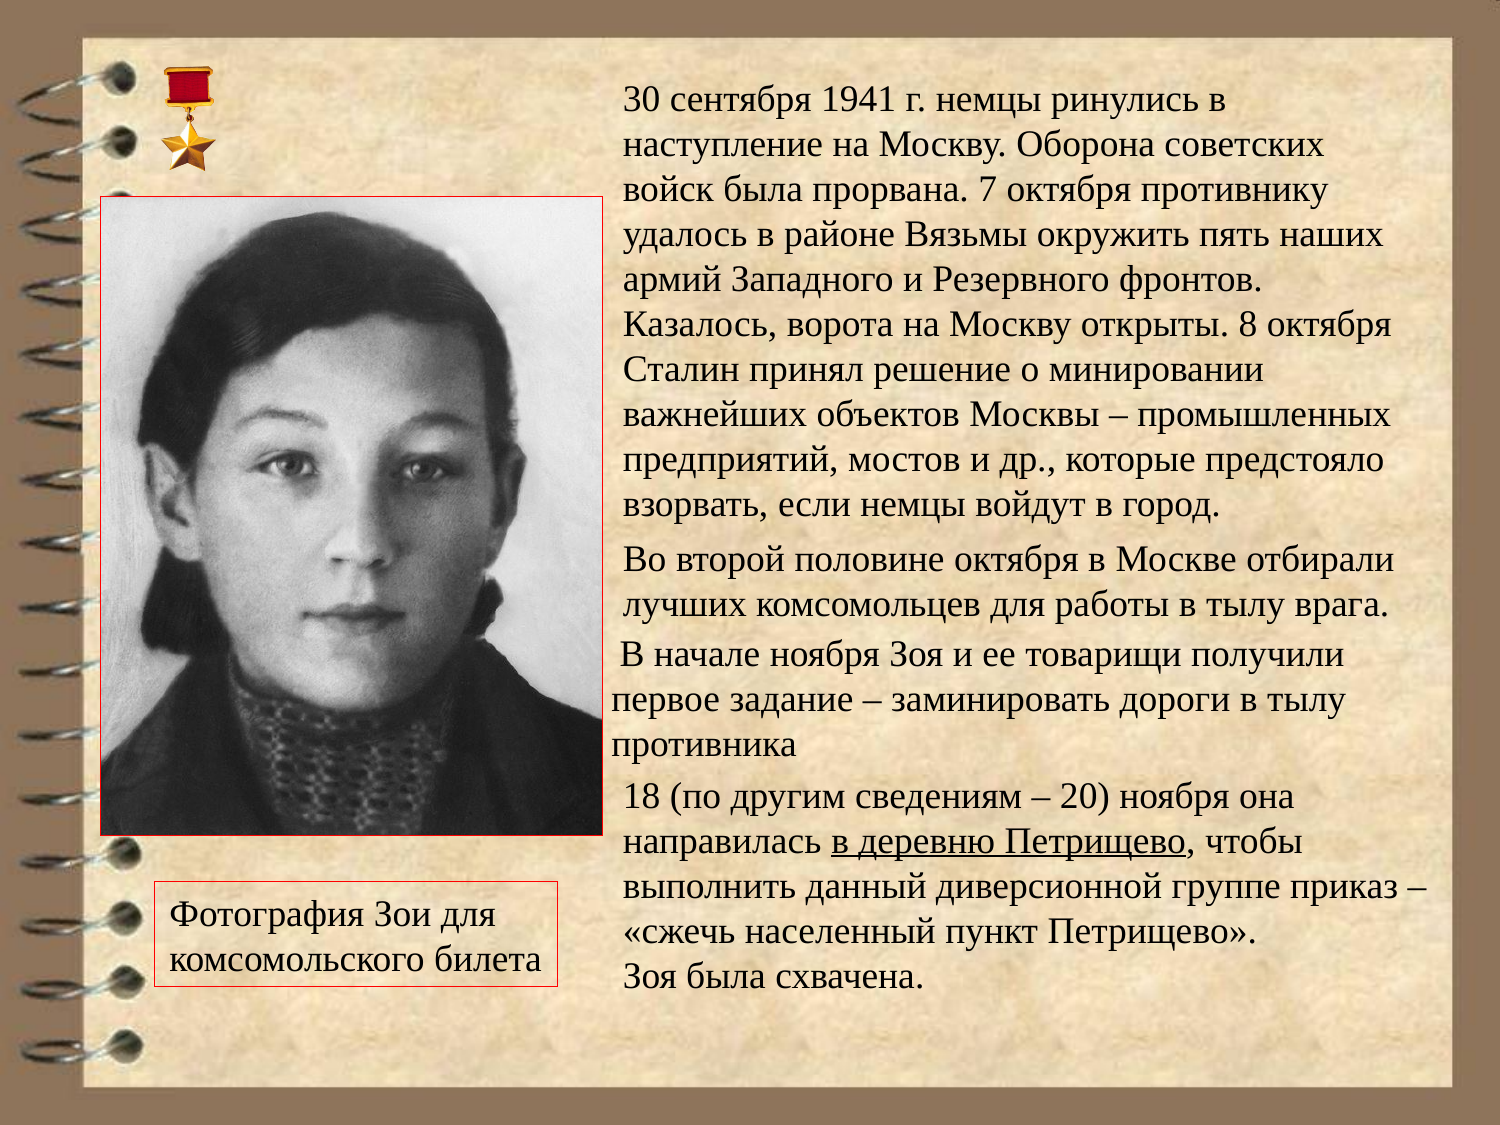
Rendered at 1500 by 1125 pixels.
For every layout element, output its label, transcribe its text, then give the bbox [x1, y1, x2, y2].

text_box 18 (по другим сведениям – 20) ноября она направилась в деревню Петрищево, чтобы выполнить данный диверсионной группе приказ – «сжечь населенный пункт Петрищево». Зоя была схвачена. [608, 763, 1459, 1093]
text_box 30 сентября 1941 г. немцы ринулись в наступление на Москву. Оборона советских войск была прорвана. 7 октября противнику удалось в районе Вязьмы окружить пять наших армий Западного и Резервного фронтов. Казалось, ворота на Москву открыты. 8 октября Сталин принял решение о минировании важнейших объектов Москвы – промышленных предприятий, мостов и др., которые предстояло взорвать, если немцы войдут в город. [608, 66, 1441, 532]
picture [0, 0, 1500, 1125]
text_box В начале ноября Зоя и ее товарищи получили первое задание – заминировать дороги в тылу противника [607, 621, 1424, 772]
text_box Фотография Зои для комсомольского билета [154, 881, 558, 987]
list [100, 195, 603, 836]
text_box Во второй половине октября в Москве отбирали лучших комсомольцев для работы в тылу врага. [608, 527, 1436, 632]
